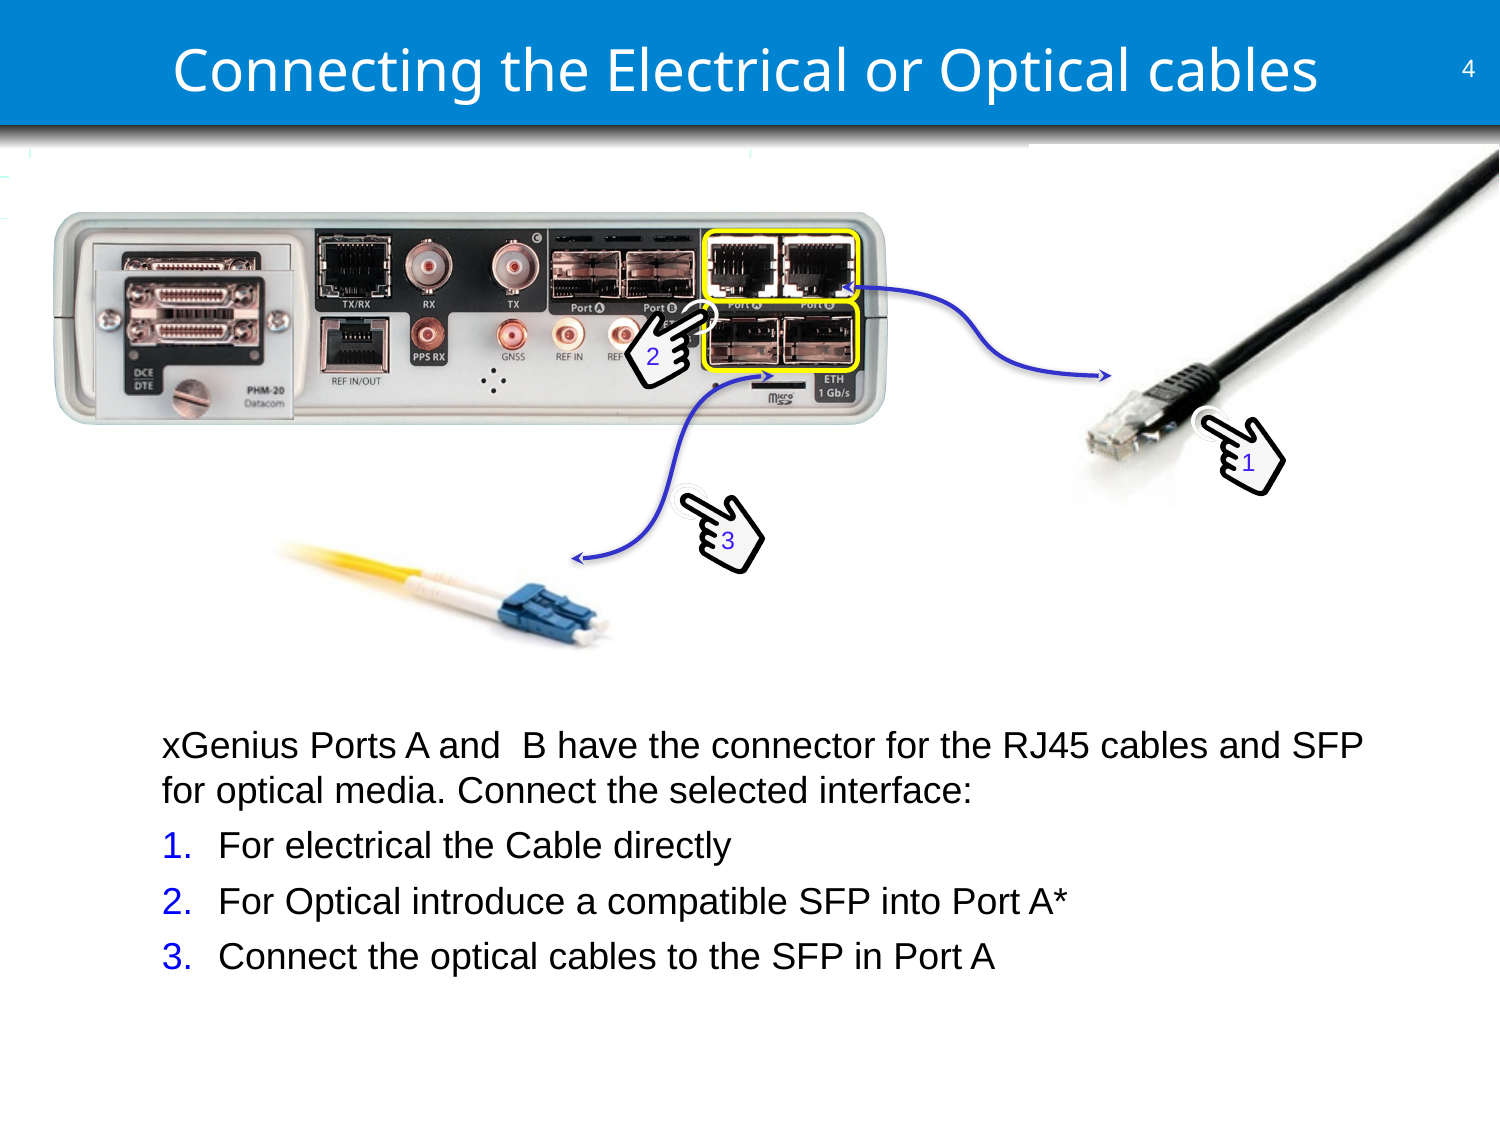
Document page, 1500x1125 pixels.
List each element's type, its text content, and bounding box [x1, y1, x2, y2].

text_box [841, 286, 1112, 377]
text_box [617, 298, 732, 374]
picture [52, 212, 888, 425]
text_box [1178, 405, 1292, 485]
picture [252, 496, 676, 660]
title Connecting the Electrical or Optical cables [0, 0, 1499, 136]
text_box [642, 464, 787, 582]
list xGenius Ports A and B have the connector for the RJ45 cables and SFP for optical media. Connect the selected interface: For electrical the Cable directly For Optical introduce a compatible SFP into Port A* Connect the optical cables to the SFP in Port A [136, 712, 1426, 1047]
picture [1029, 144, 1499, 614]
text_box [570, 375, 775, 559]
